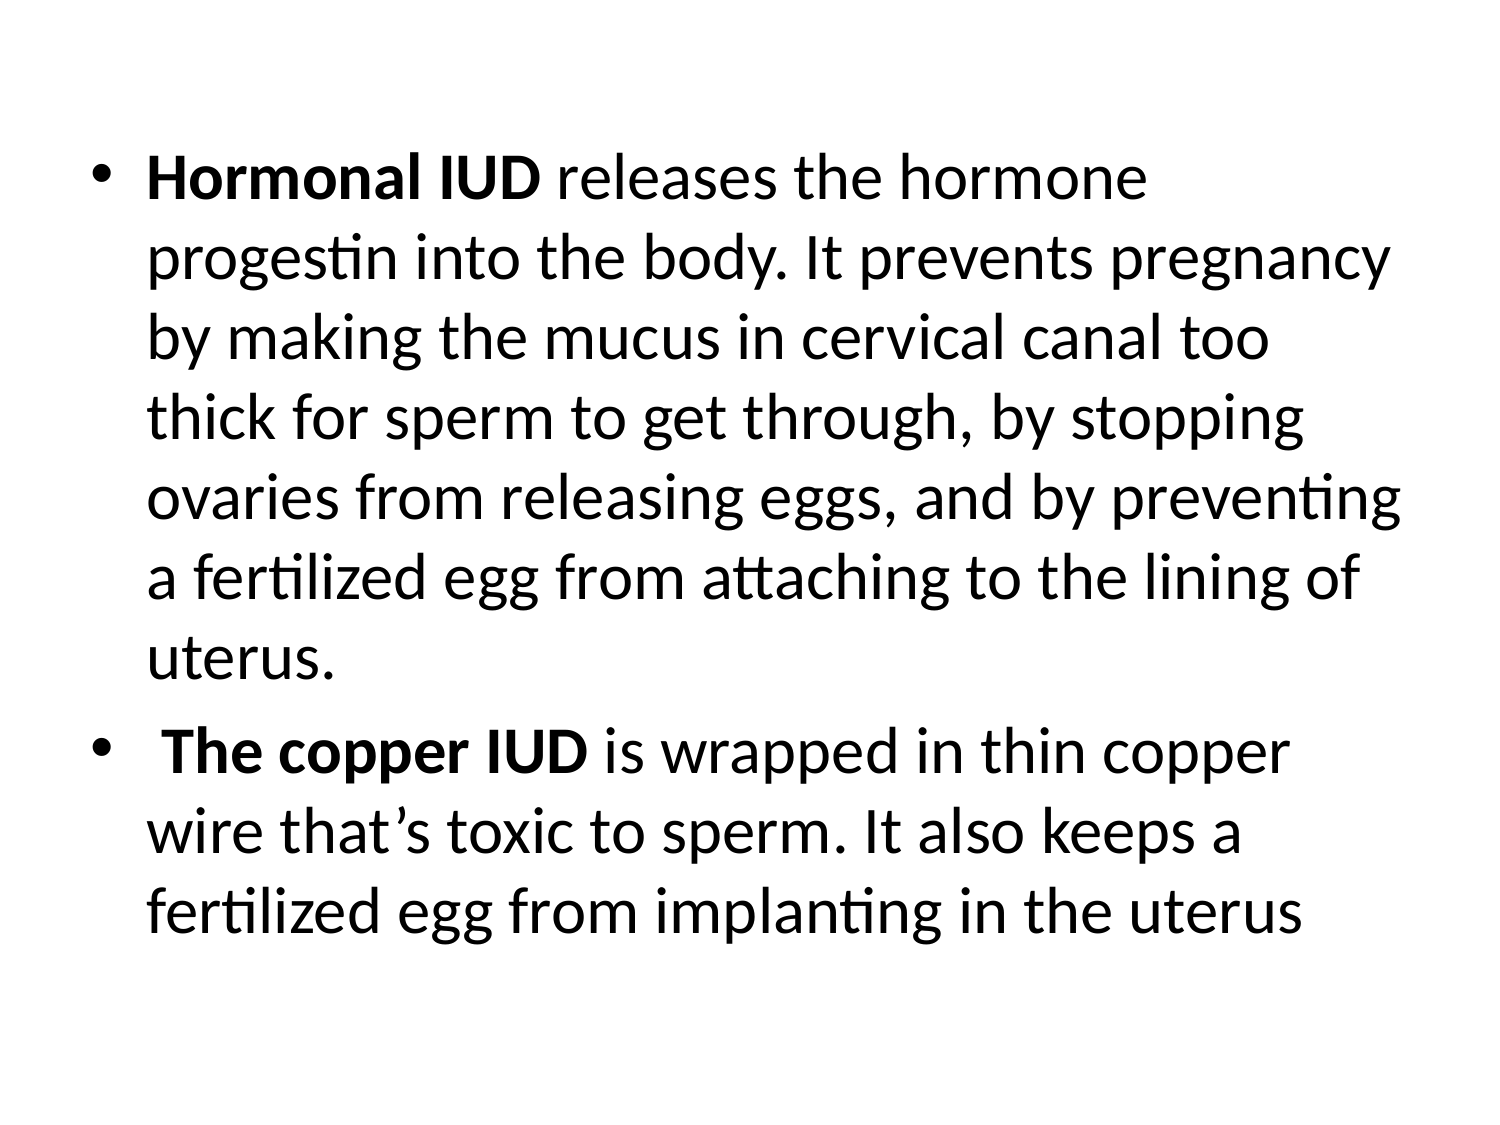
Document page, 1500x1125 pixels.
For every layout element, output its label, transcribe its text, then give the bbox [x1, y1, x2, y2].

list Hormonal IUD releases the hormone progestin into the body. It prevents pregnancy by making the mucus in cervical canal too thick for sperm to get through, by stopping ovaries from releasing eggs, and by preventing a fertilized egg from attaching to the lining of uterus. The copper IUD is wrapped in thin copper wire that’s toxic to sperm. It also keeps a fertilized egg from implanting in the uterus [75, 125, 1425, 1005]
